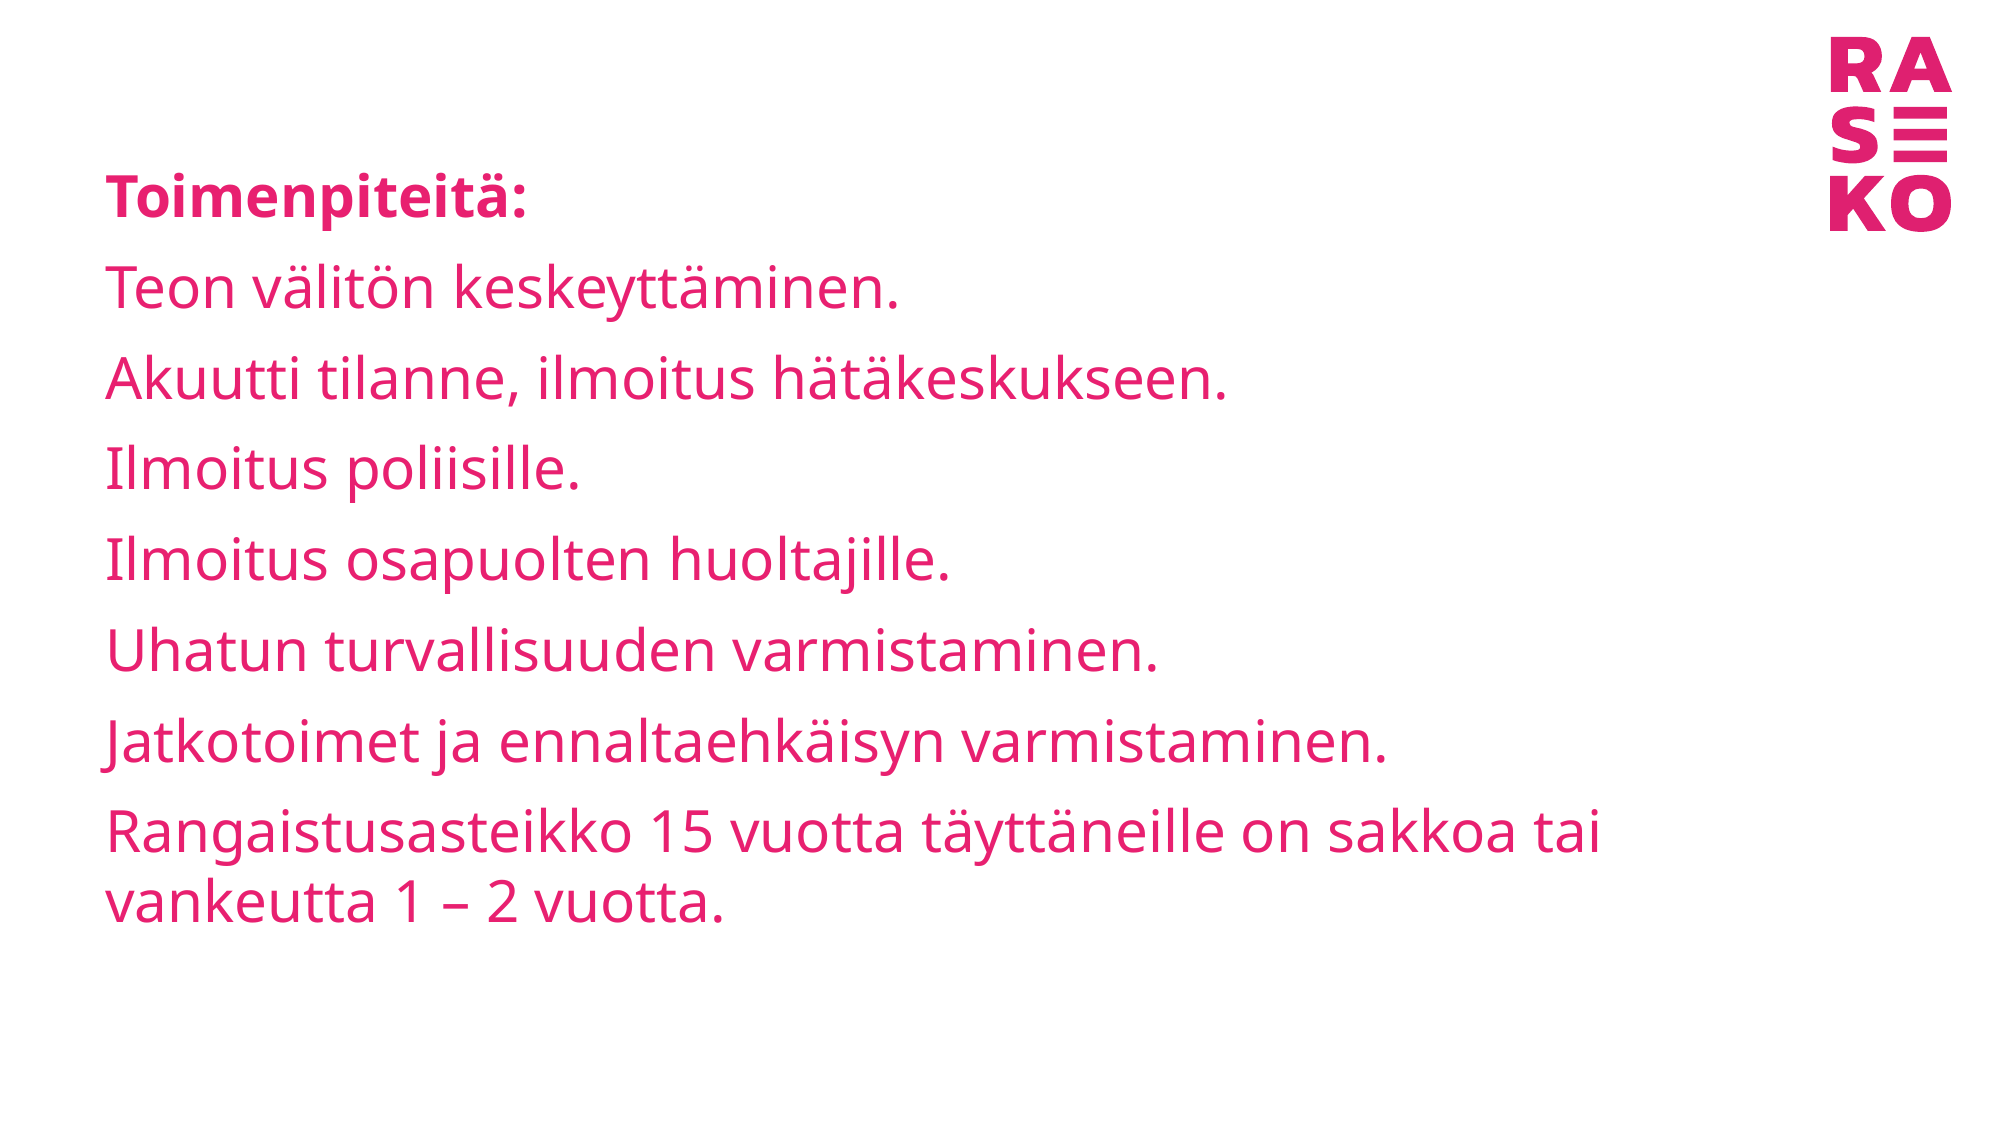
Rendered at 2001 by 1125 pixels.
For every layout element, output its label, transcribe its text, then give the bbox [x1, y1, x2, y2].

list Toimenpiteitä: Teon välitön keskeyttäminen. Akuutti tilanne, ilmoitus hätäkeskukseen. Ilmoitus poliisille. Ilmoitus osapuolten huoltajille. Uhatun turvallisuuden varmistaminen. Jatkotoimet ja ennaltaehkäisyn varmistaminen. Rangaistusasteikko 15 vuotta täyttäneille on sakkoa tai vankeutta 1 – 2 vuotta. [90, 152, 1816, 1106]
